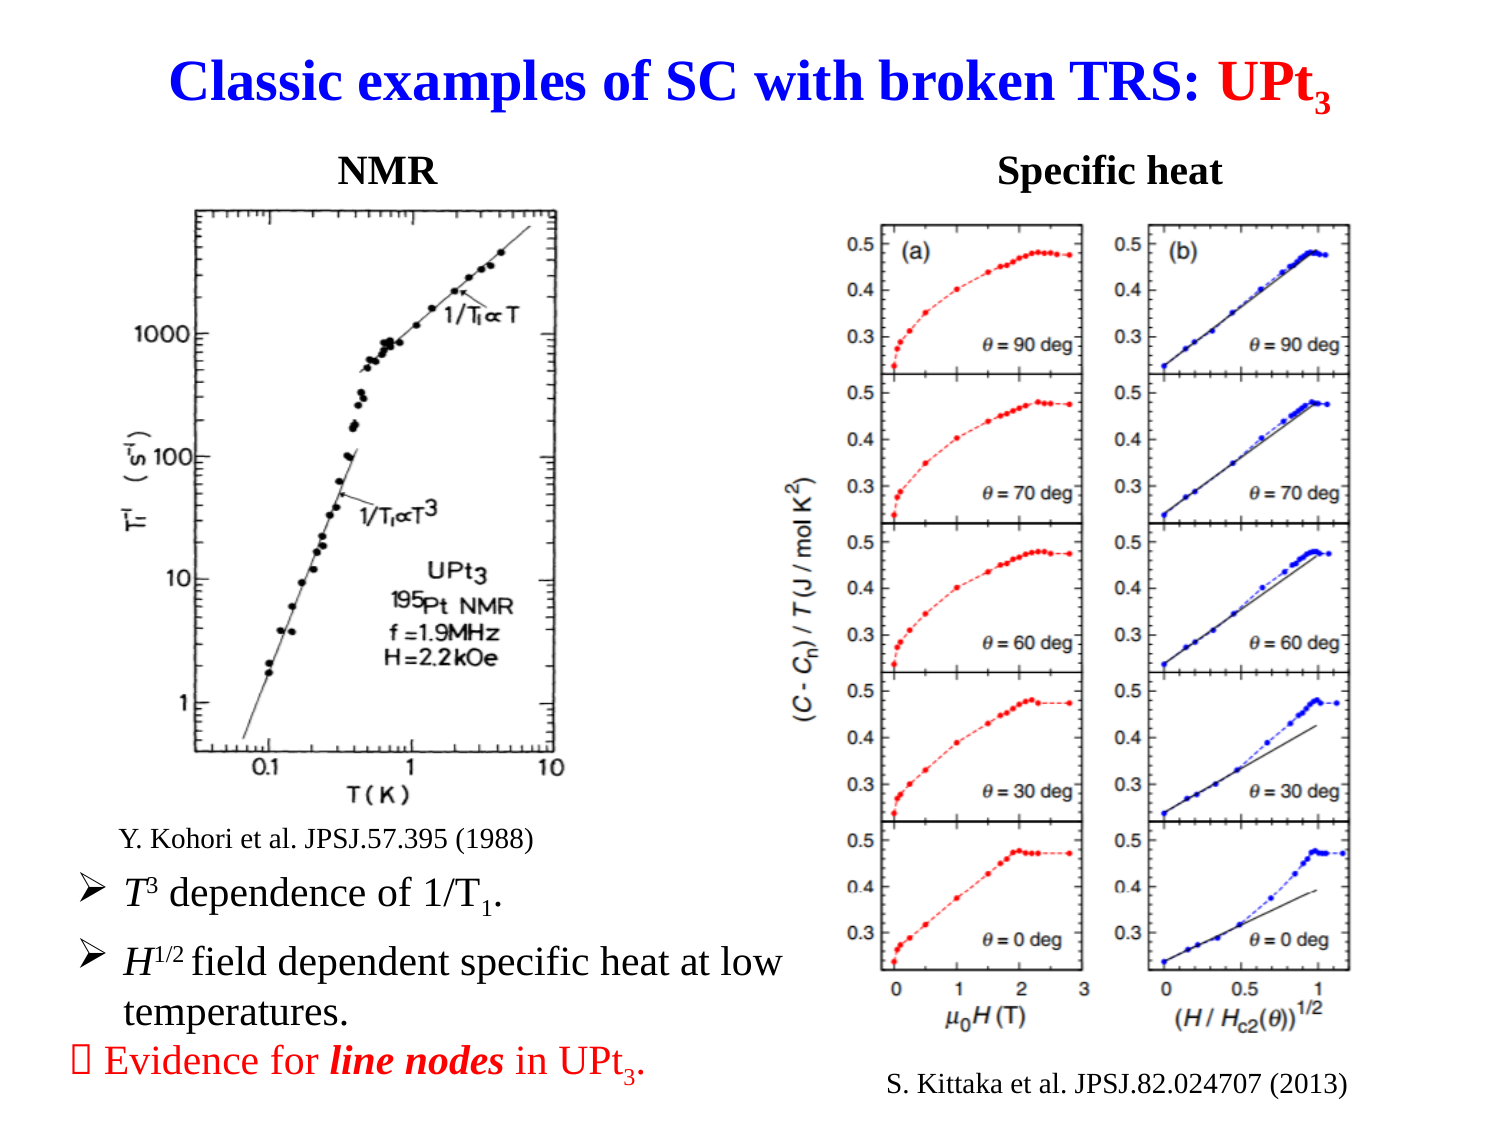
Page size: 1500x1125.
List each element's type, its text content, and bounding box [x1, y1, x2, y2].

text_box Specific heat [940, 135, 1280, 200]
text_box Classic examples of SC with broken TRS: UPt3 [0, 34, 1500, 129]
text_box NMR [264, 135, 510, 196]
picture [781, 200, 1370, 1049]
text_box Y. Kohori et al. JPSJ.57.395 (1988) [103, 812, 550, 856]
picture [120, 196, 573, 811]
text_box T3 dependence of 1/T1. H1/2 field dependent specific heat at low temperatures. [61, 856, 781, 1042]
text_box S. Kittaka et al. JPSJ.82.024707 (2013) [871, 1057, 1364, 1108]
text_box  Evidence for line nodes in UPt3. [53, 1025, 744, 1098]
